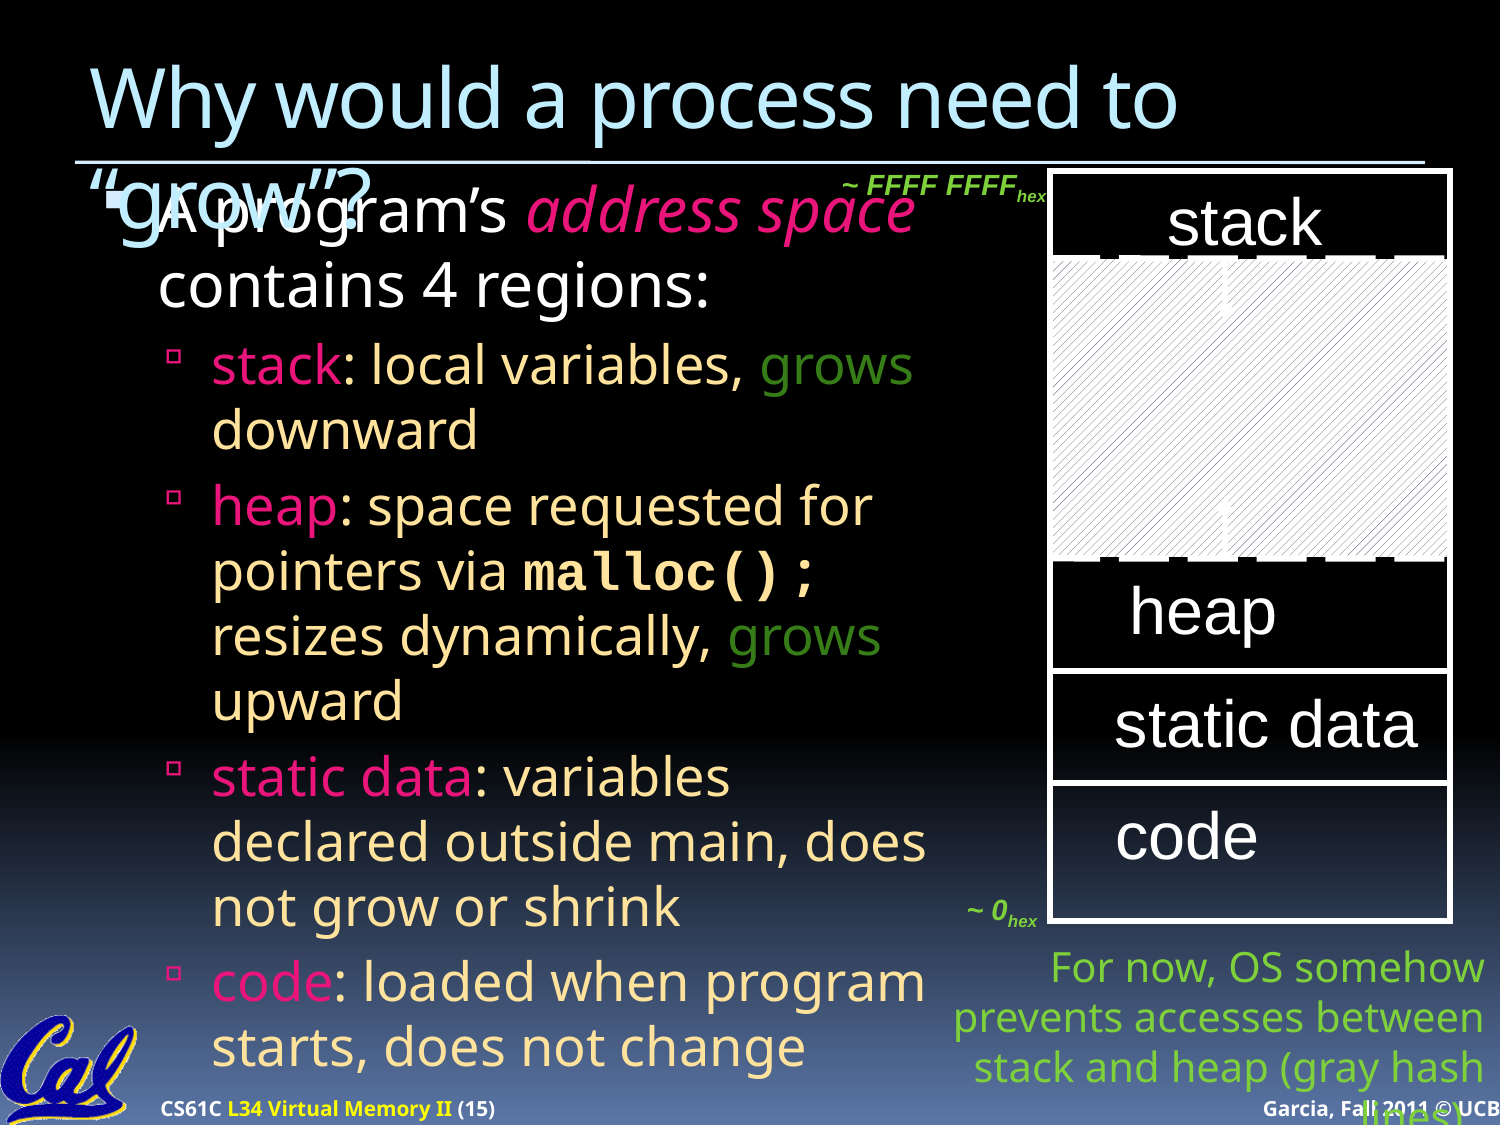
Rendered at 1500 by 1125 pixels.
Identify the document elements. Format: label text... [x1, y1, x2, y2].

text_box stack [1152, 170, 1338, 266]
text_box heap [1114, 560, 1293, 656]
text_box [1218, 495, 1232, 559]
title Why would a process need to “grow”? [75, 37, 1438, 163]
text_box [1218, 258, 1232, 321]
picture [0, 1015, 140, 1125]
text_box [1050, 670, 1450, 784]
text_box code [1100, 785, 1275, 881]
text_box static data [1099, 672, 1434, 768]
list A program’s address space contains 4 regions: stack: local variables, grows downward heap: space requested for pointers via malloc() ; resizes dynamically, grows upward static data: variables declared outside main, does not grow or shrink code: loaded when program starts, does not change [74, 162, 951, 1120]
text_box For now, OS somehow prevents accesses between stack and heap (gray hash lines). [887, 933, 1500, 1125]
text_box ~ 0hex [951, 883, 1053, 938]
text_box [1050, 784, 1450, 921]
text_box [1050, 170, 1450, 670]
text_box ~ FFFF FFFFhex [826, 163, 1062, 213]
